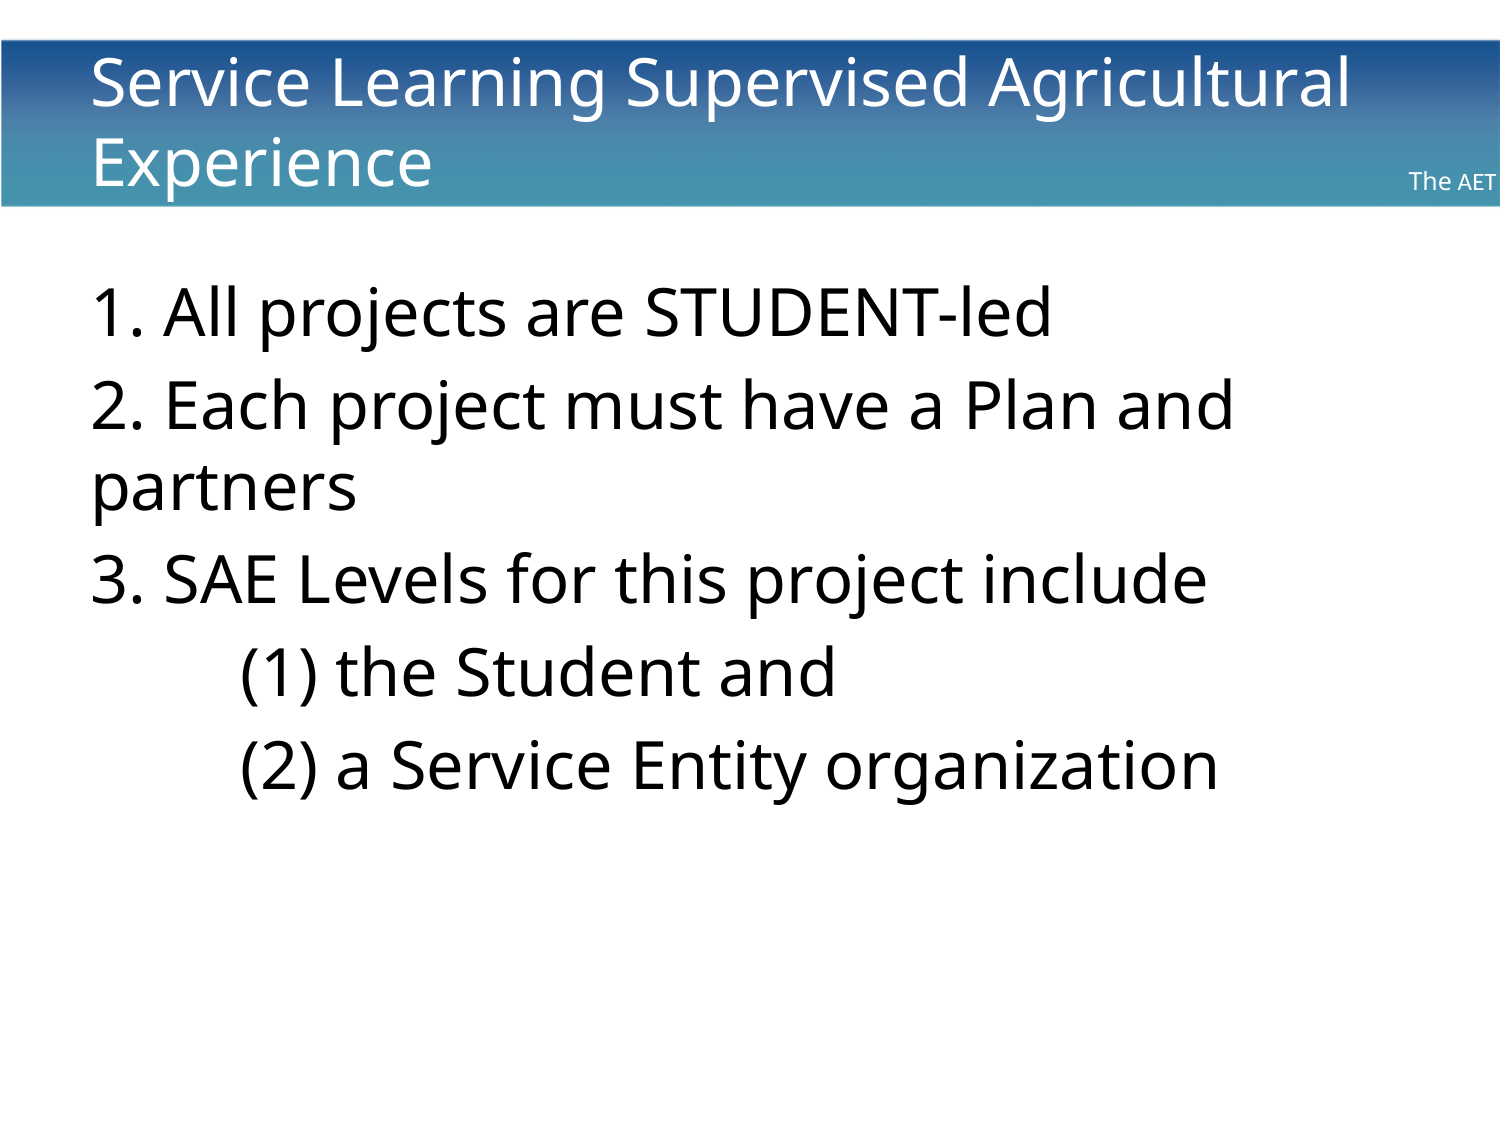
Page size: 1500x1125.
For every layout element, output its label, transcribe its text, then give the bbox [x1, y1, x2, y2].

title Service Learning Supervised Agricultural Experience [75, 26, 1425, 214]
picture [1, 26, 1500, 230]
list 1. All projects are STUDENT-led 2. Each project must have a Plan and partners 3. SAE Levels for this project include (1) the Student and (2) a Service Entity organization [75, 262, 1425, 1005]
